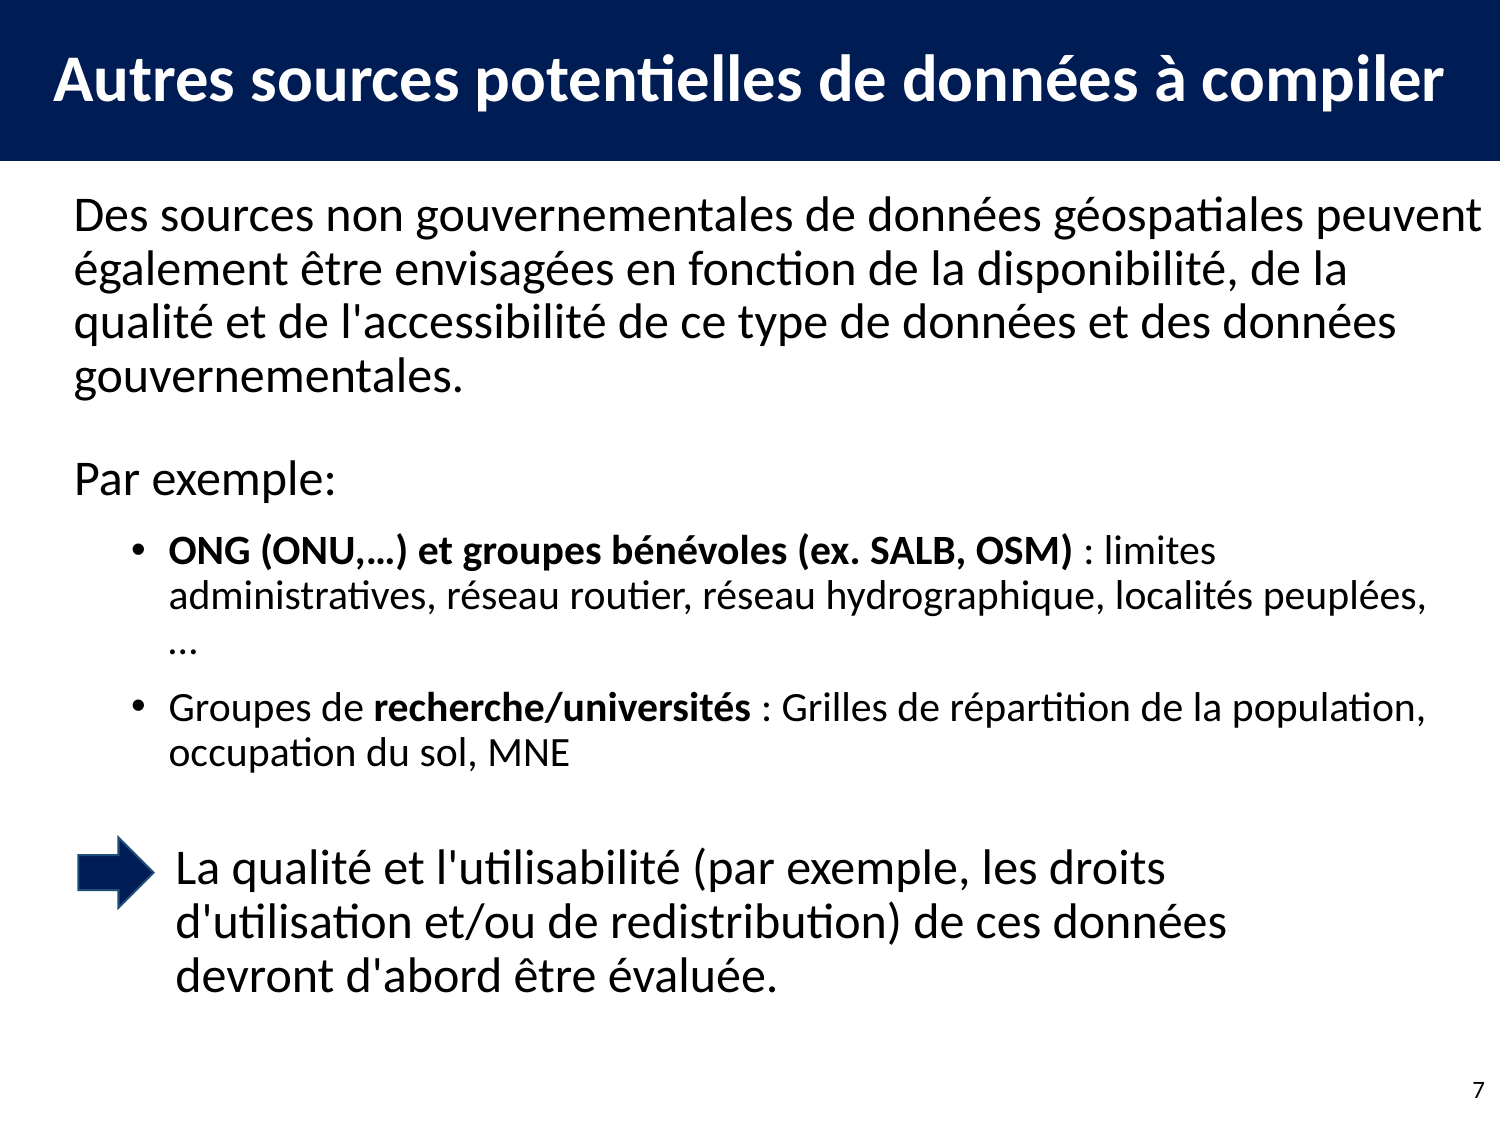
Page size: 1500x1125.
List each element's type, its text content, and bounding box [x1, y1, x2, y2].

text_box Autres sources potentielles de données à compiler [0, 0, 1500, 161]
text_box ONG (ONU,…) et groupes bénévoles (ex. SALB, OSM) : limites administratives, réseau routier, réseau hydrographique, localités peuplées,… Groupes de recherche/universités : Grilles de répartition de la population, occupation du sol, MNE [116, 521, 1447, 813]
text_box [77, 835, 156, 911]
text_box La qualité et l'utilisabilité (par exemple, les droits d'utilisation et/ou de redistribution) de ces données devront d'abord être évaluée. [160, 835, 1372, 1009]
text_box Par exemple: [59, 445, 503, 516]
text_box Des sources non gouvernementales de données géospatiales peuvent également être envisagées en fonction de la disponibilité, de la qualité et de l'accessibilité de ce type de données et des données gouvernementales. [58, 180, 1500, 385]
text_box 7 [1162, 1058, 1500, 1119]
